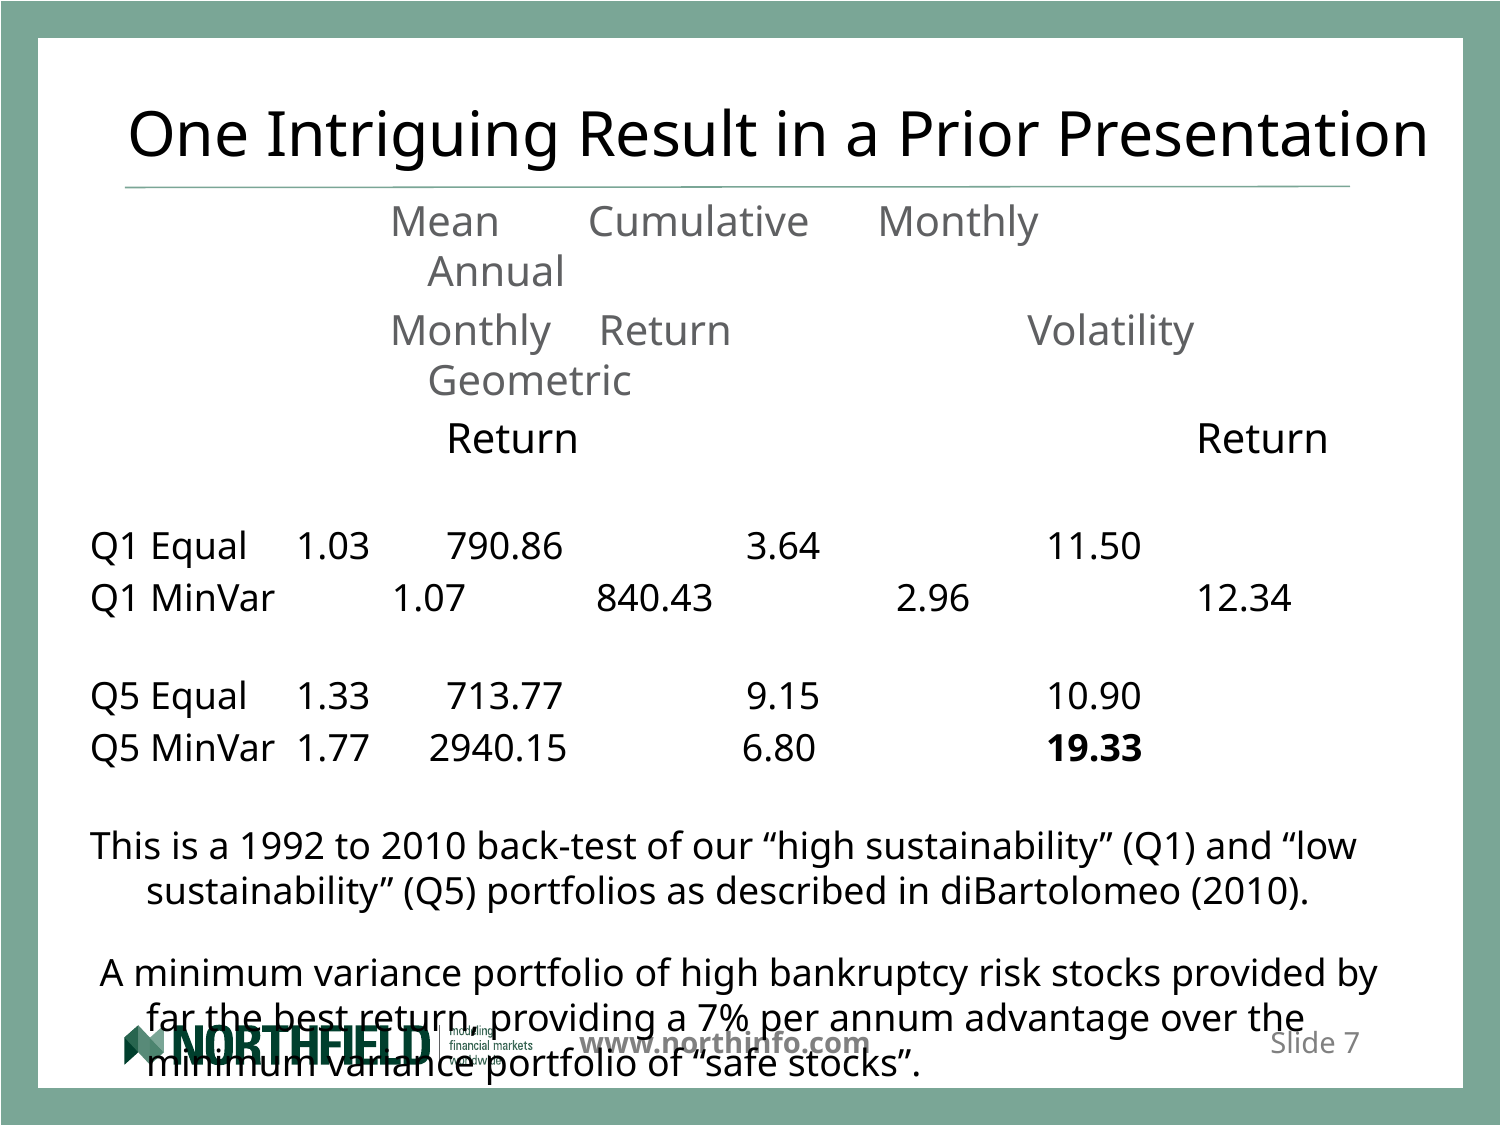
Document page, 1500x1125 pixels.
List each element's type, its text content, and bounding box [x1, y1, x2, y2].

title One Intriguing Result in a Prior Presentation [112, 86, 1463, 191]
list Mean Cumulative Monthly Annual Monthly Return Volatility Geometric Return Return Q1 Equal 1.03 790.86 3.64 11.50 Q1 MinVar 1.07 840.43 2.96 12.34 Q5 Equal 1.33 713.77 9.15 10.90 Q5 MinVar 1.77 2940.15 6.80 19.33 This is a 1992 to 2010 back-test of our “high sustainability” (Q1) and “low sustainability” (Q5) portfolios as described in diBartolomeo (2010). A minimum variance portfolio of high bankruptcy risk stocks provided by far the best return, providing a 7% per annum advantage over the minimum variance portfolio of “safe stocks”. [75, 187, 1425, 930]
